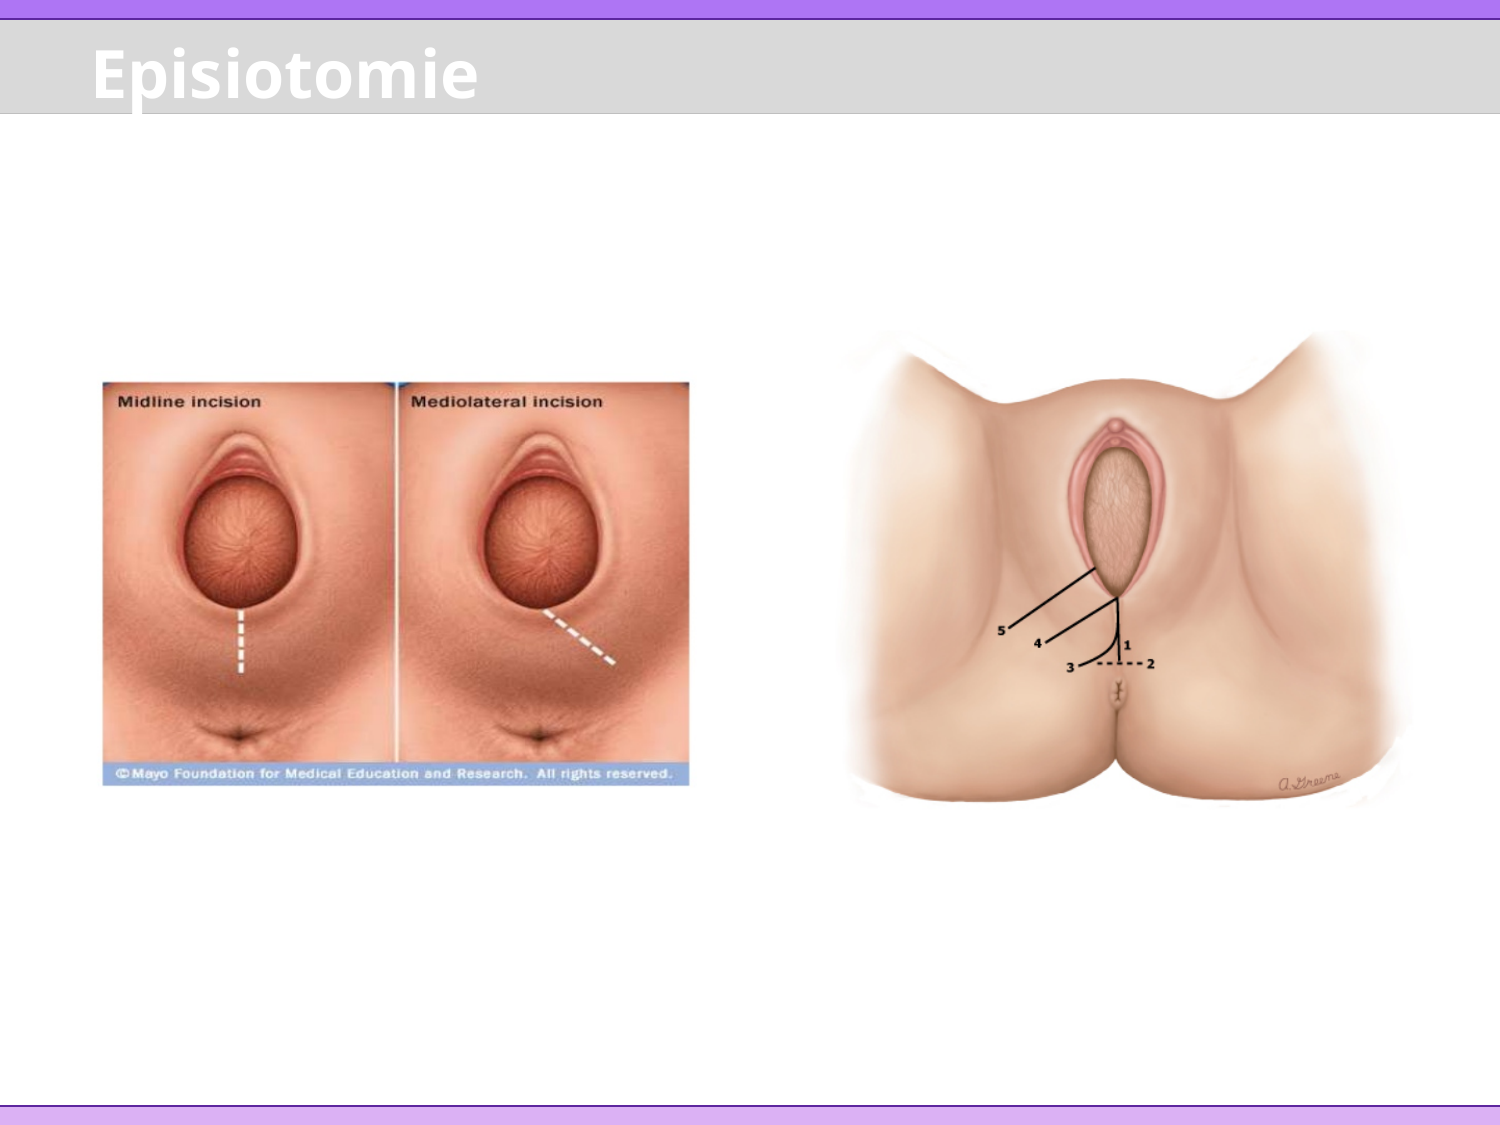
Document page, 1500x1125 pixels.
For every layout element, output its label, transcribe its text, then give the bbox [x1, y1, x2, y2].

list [64, 337, 728, 836]
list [808, 278, 1441, 851]
title Episiotomie [75, 30, 1425, 114]
